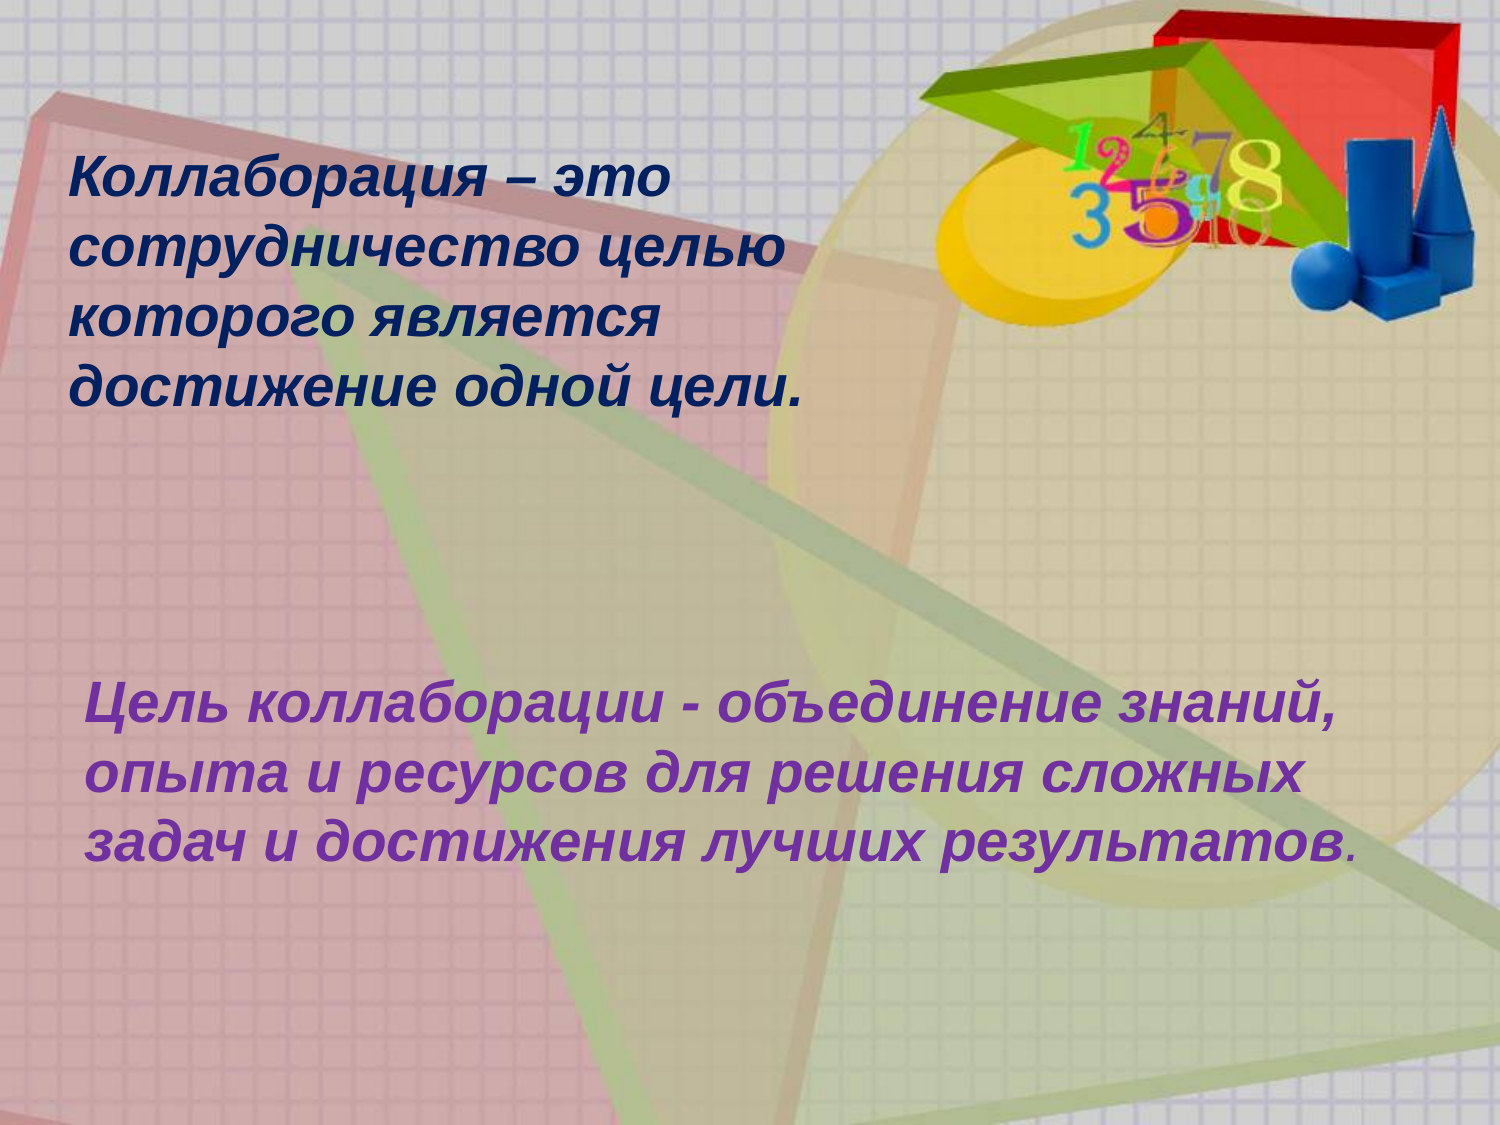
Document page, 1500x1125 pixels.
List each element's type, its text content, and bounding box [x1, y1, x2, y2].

picture [0, 0, 1500, 1125]
text_box Коллаборация – это сотрудничество целью которого является достижение одной цели. [53, 130, 1034, 606]
text_box Цель коллаборации - объединение знаний, опыта и ресурсов для решения сложных задач и достижения лучших результатов. [70, 656, 1430, 881]
